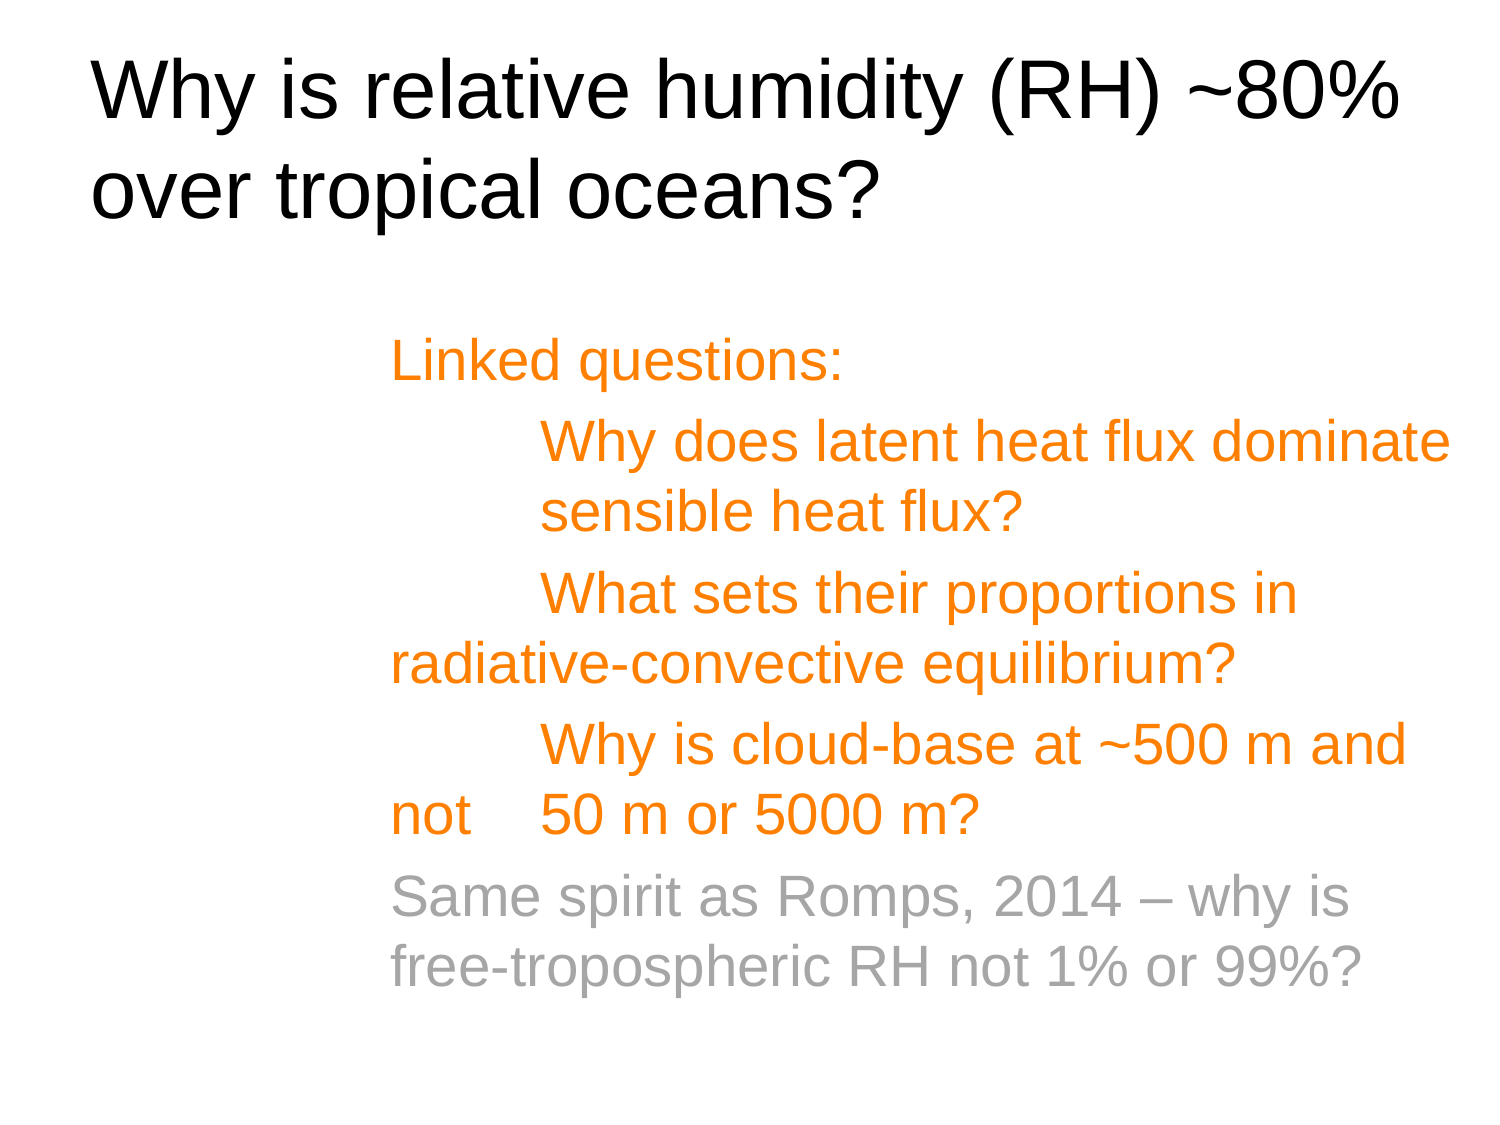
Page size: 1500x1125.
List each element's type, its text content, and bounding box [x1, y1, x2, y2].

subtitle Linked questions: Why does latent heat flux dominate sensible heat flux? What sets their proportions in radiative-convective equilibrium? Why is cloud-base at ~500 m and not 50 m or 5000 m? Same spirit as Romps, 2014 – why is free-tropospheric RH not 1% or 99%? [375, 314, 1472, 1075]
title Why is relative humidity (RH) ~80% over tropical oceans? [75, 16, 1472, 255]
